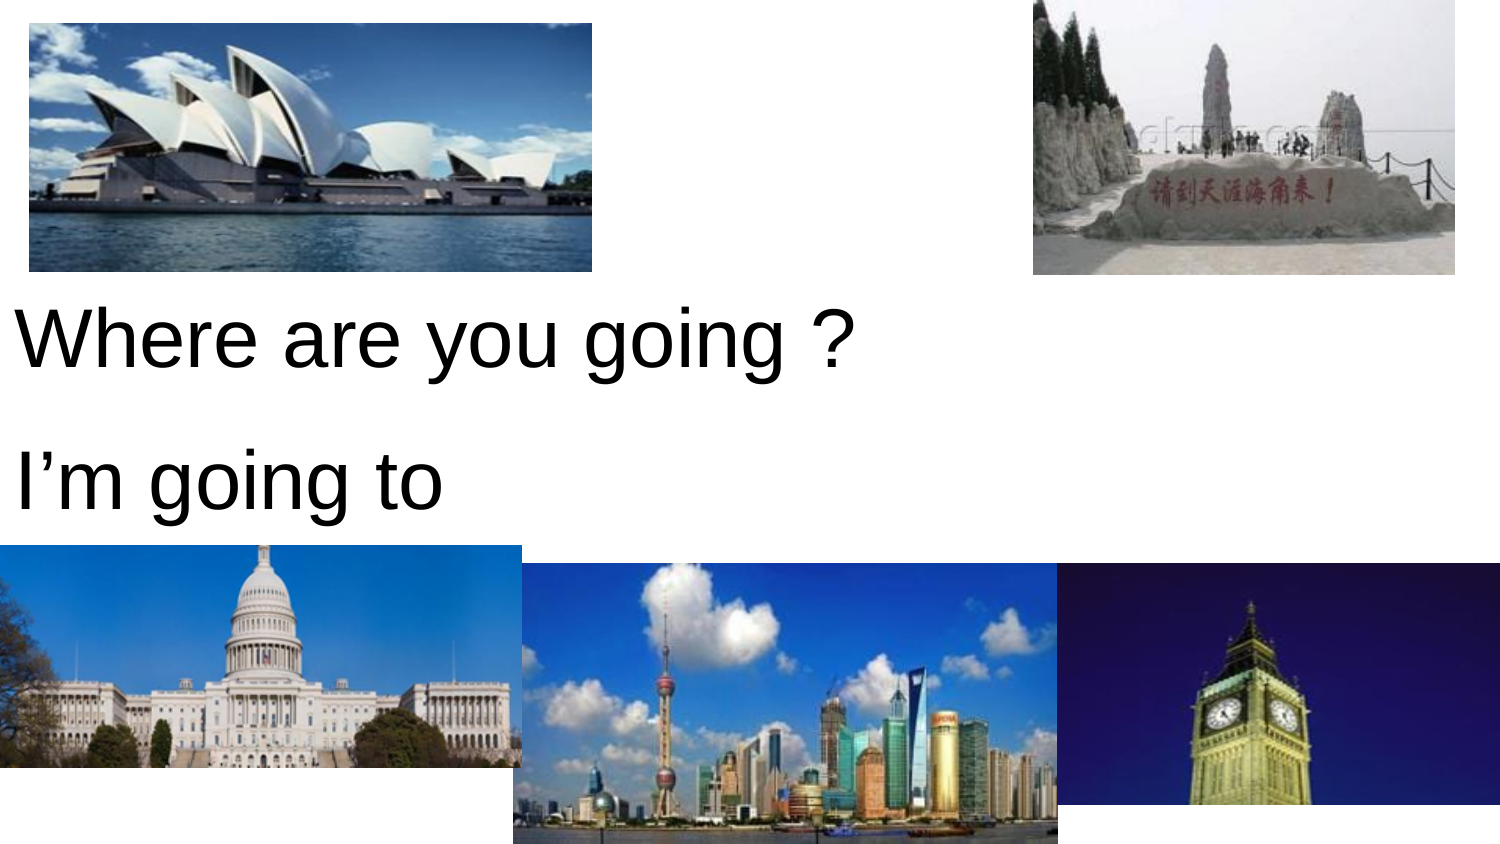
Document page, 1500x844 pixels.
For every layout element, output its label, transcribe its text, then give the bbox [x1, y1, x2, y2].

picture [0, 545, 1500, 844]
text_box Where are you going ? I’m going to [0, 276, 1471, 534]
picture [1033, 0, 1455, 275]
picture [29, 22, 593, 272]
